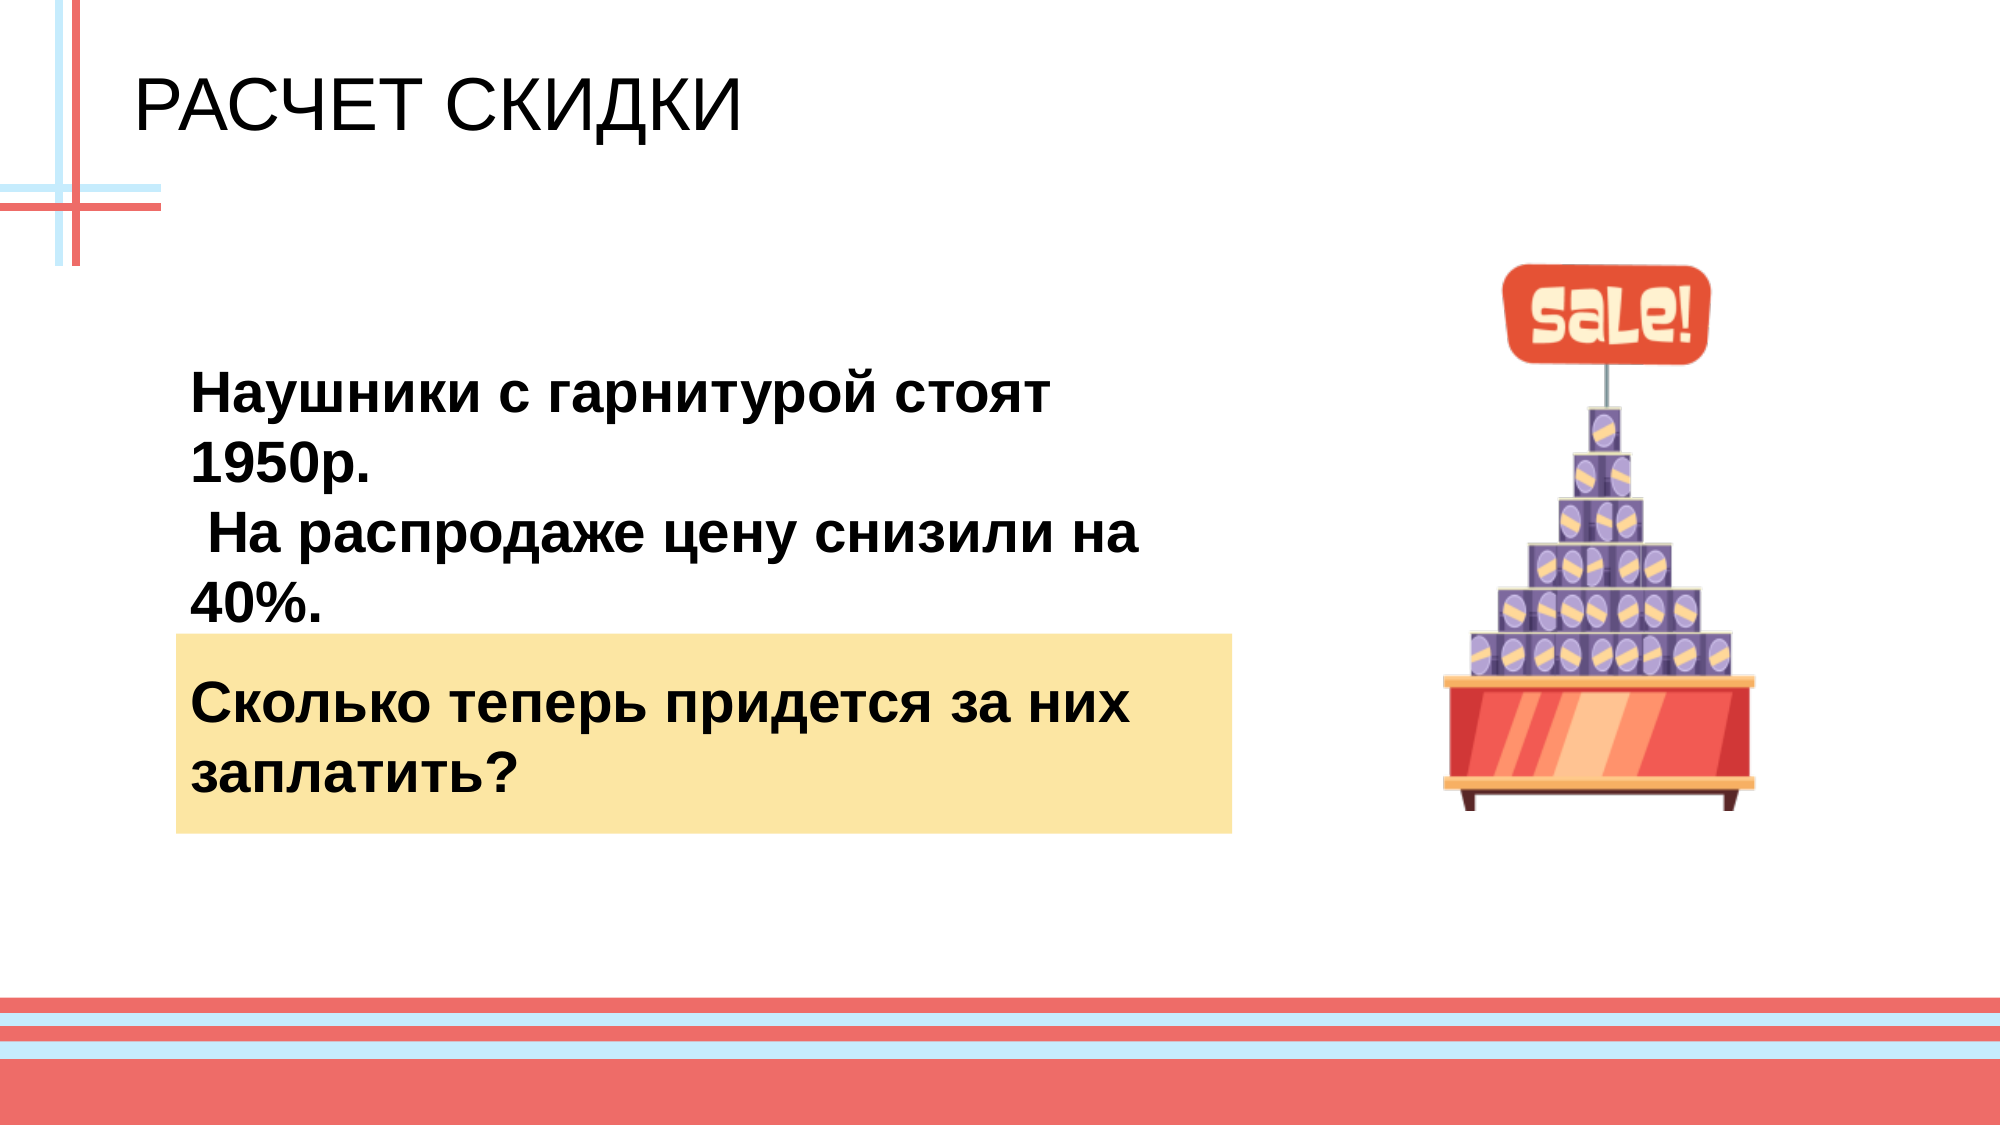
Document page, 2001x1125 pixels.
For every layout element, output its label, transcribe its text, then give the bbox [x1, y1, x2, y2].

text_box Наушники с гарнитурой стоят 1950р. На распродаже цену снизили на 40%. [176, 346, 1233, 552]
picture [1303, 235, 1878, 811]
title РАСЧЕТ СКИДКИ [118, 58, 1863, 168]
slide_number 8 [1412, 1042, 1863, 1103]
text_box Сколько теперь придется за них заплатить? [175, 633, 1233, 835]
